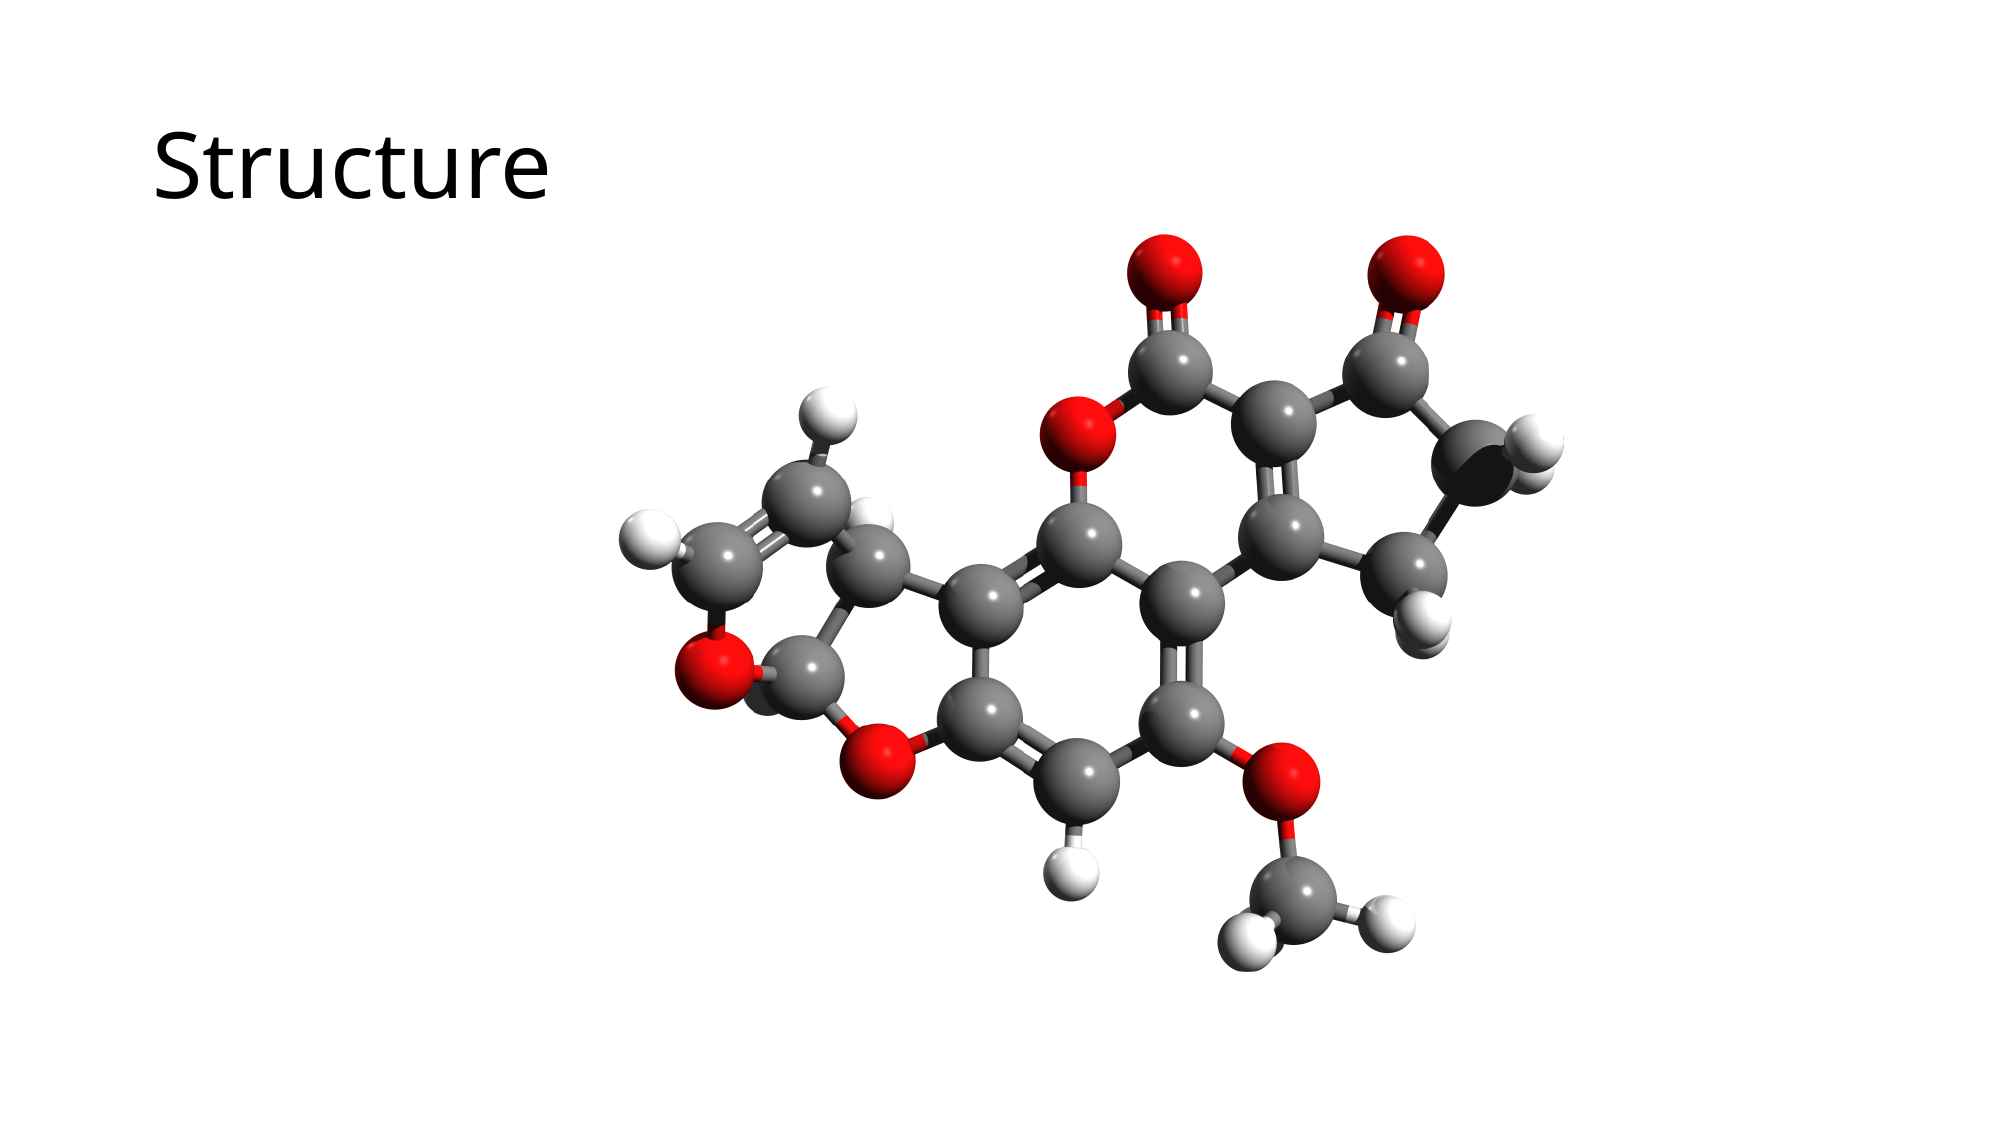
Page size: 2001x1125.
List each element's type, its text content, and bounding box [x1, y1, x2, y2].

title Structure [137, 59, 1863, 278]
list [618, 234, 1563, 972]
